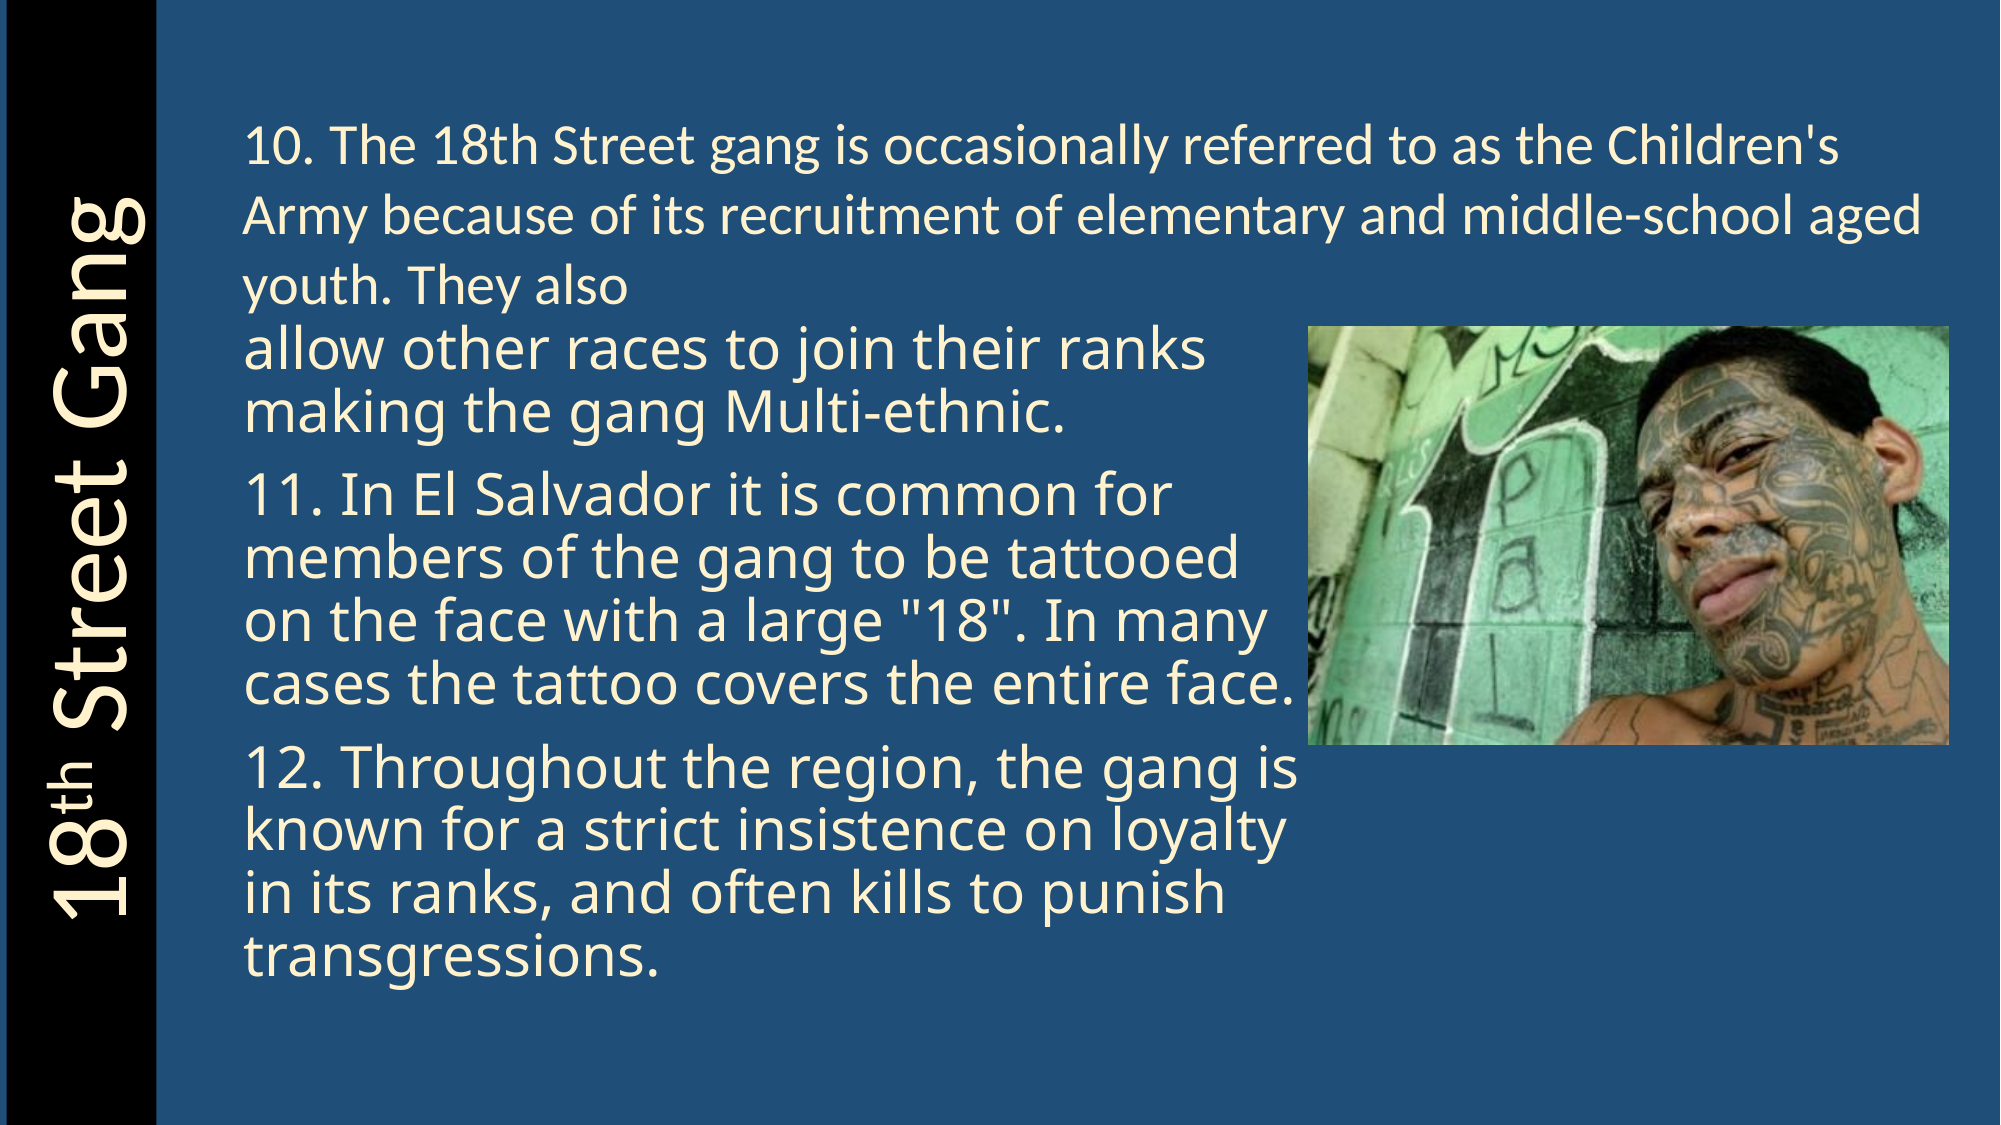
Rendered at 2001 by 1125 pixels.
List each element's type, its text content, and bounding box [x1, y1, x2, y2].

text_box 10. The 18th Street gang is occasionally referred to as the Children's Army because of its recruitment of elementary and middle-school aged youth. They also [228, 98, 1970, 324]
picture [1308, 326, 1949, 745]
text_box 18th Street Gang [6, 0, 157, 1125]
list allow other races to join their ranks making the gang Multi-ethnic. 11. In El Salvador it is common for members of the gang to be tattooed on the face with a large "18". In many cases the tattoo covers the entire face. 12. Throughout the region, the gang is known for a strict insistence on loyalty in its ranks, and often kills to punish transgressions. [228, 324, 1338, 1125]
